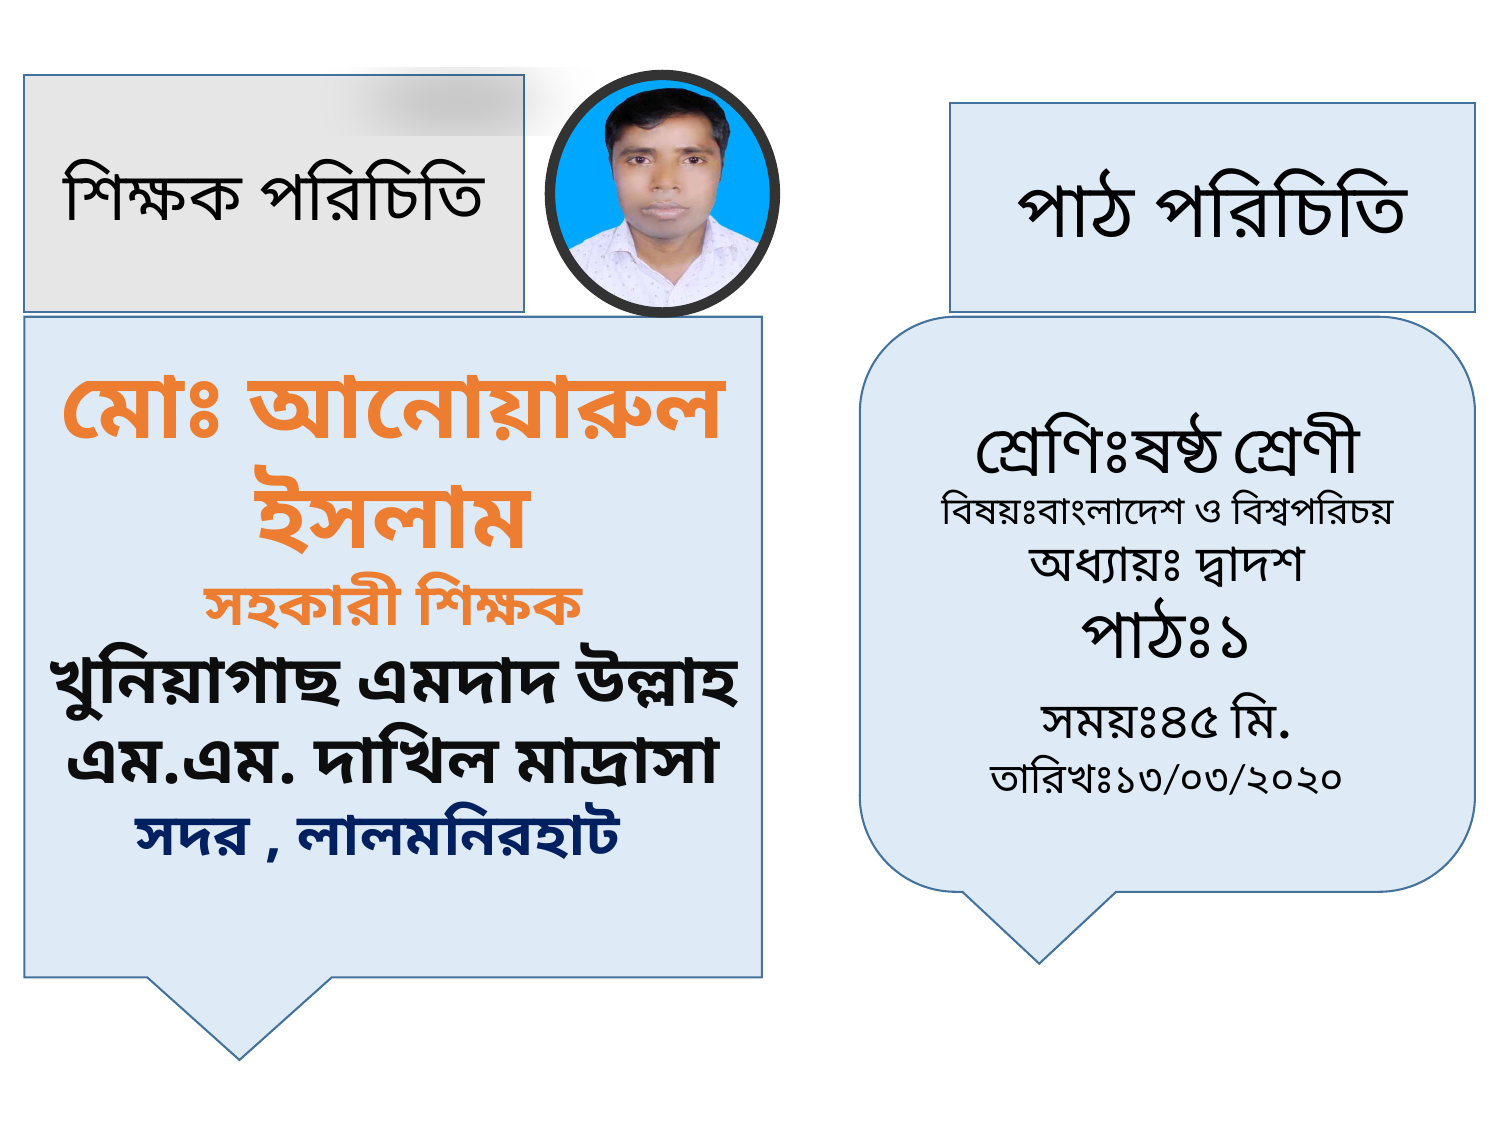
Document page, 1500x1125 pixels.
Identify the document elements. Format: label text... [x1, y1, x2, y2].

text_box পাঠ পরিচিতি [949, 102, 1476, 313]
text_box মোঃ আনোয়ারুল ইসলাম সহকারী শিক্ষক খুনিয়াগাছ এমদাদ উল্লাহ এম.এম. দাখিল মাদ্রাসা সদর , লালমনিরহাট [23, 315, 763, 1062]
text_box শ্রেণিঃষষ্ঠ শ্রেণী বিষয়ঃবাংলাদেশ ও বিশ্বপরিচয় অধ্যায়ঃ দ্বাদশ পাঠঃ১ সময়ঃ৪৫ মি. তারিখঃ১৩/০৩/২০২০ [858, 315, 1476, 966]
text_box শিক্ষক পরিচিতি [23, 74, 525, 313]
picture [549, 74, 775, 313]
